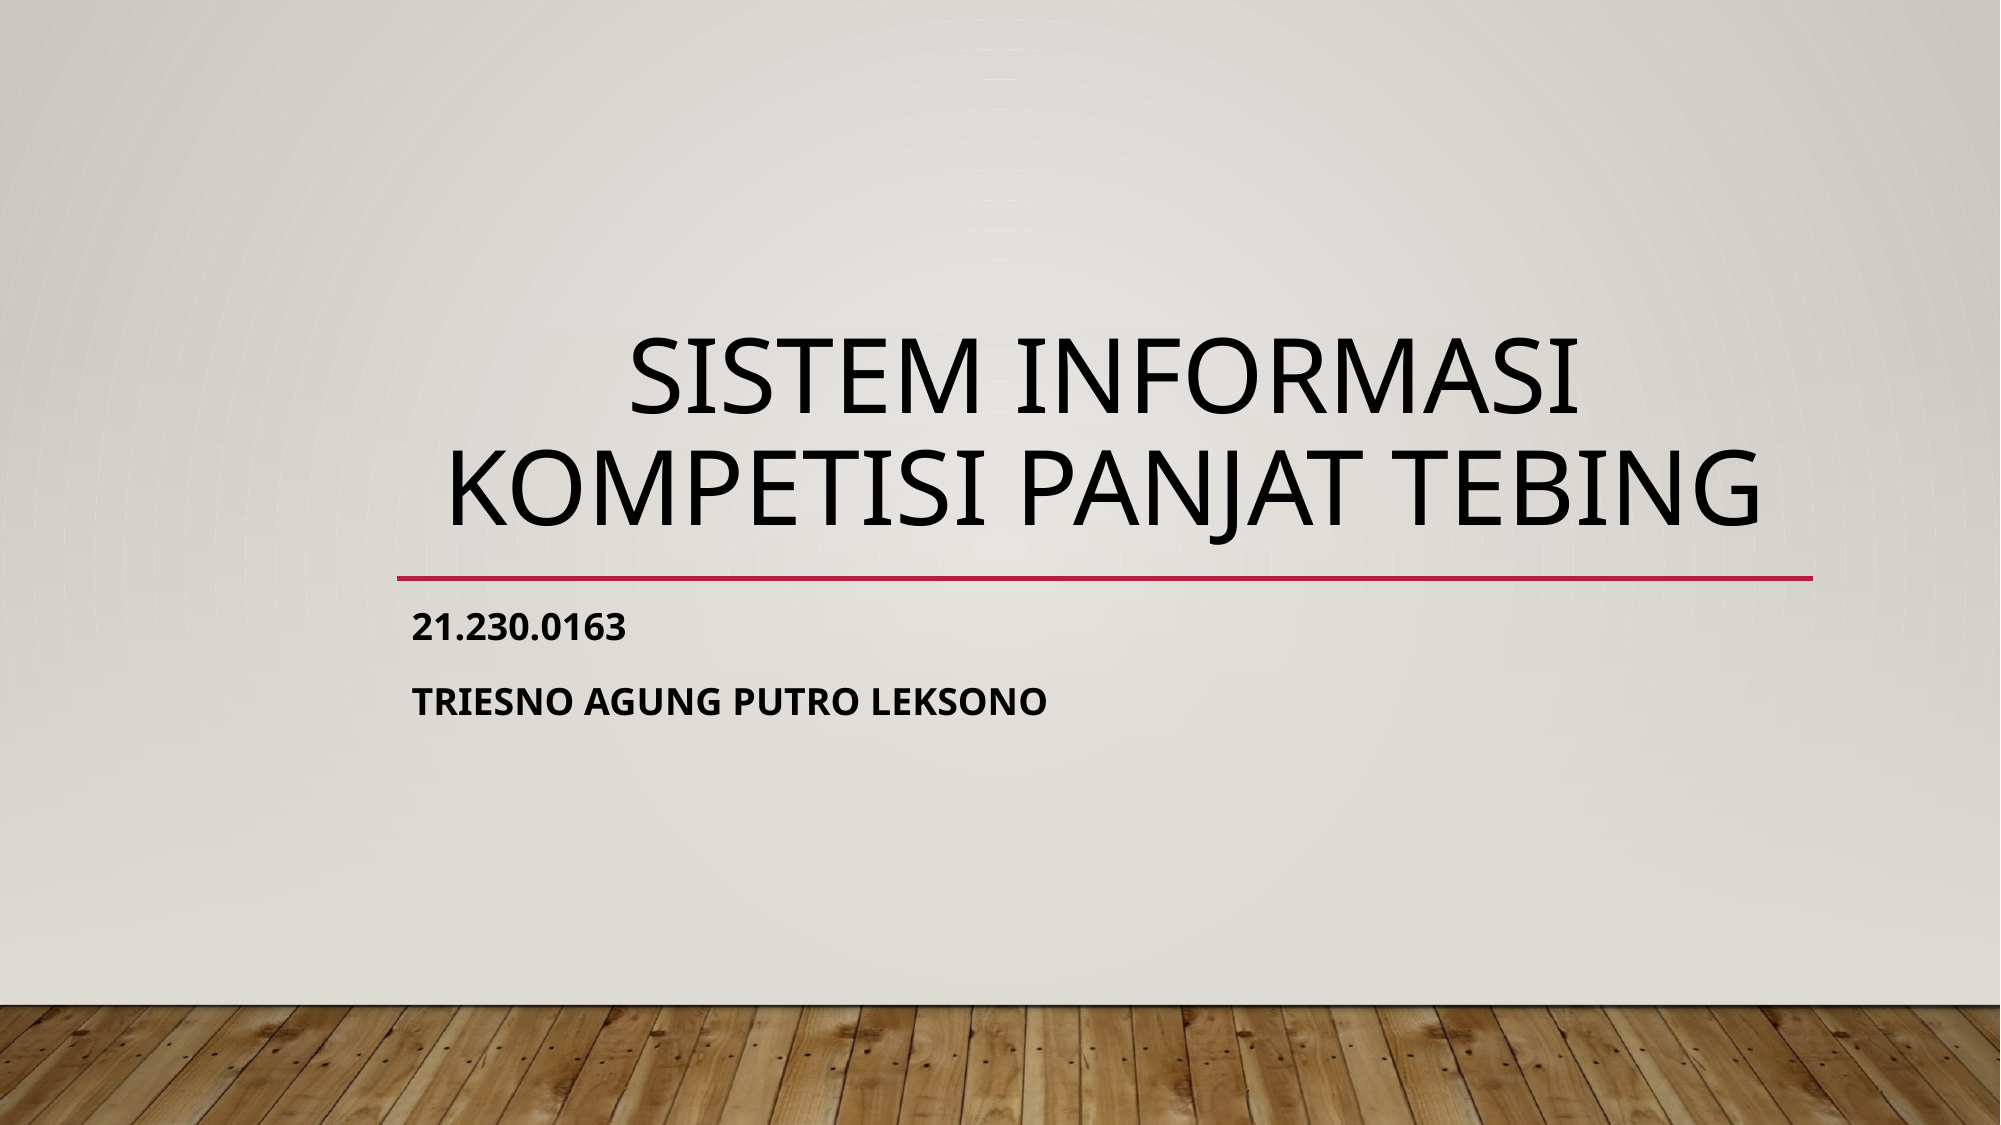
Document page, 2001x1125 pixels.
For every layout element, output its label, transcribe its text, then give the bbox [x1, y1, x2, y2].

title SISTEM INFORMASI KOMPETISI PANJAT TEBING [396, 280, 1814, 549]
picture [0, 1005, 2000, 1125]
subtitle 21.230.0163 TRIESNO AGUNG PUTRO LEKSONO [396, 579, 1814, 740]
